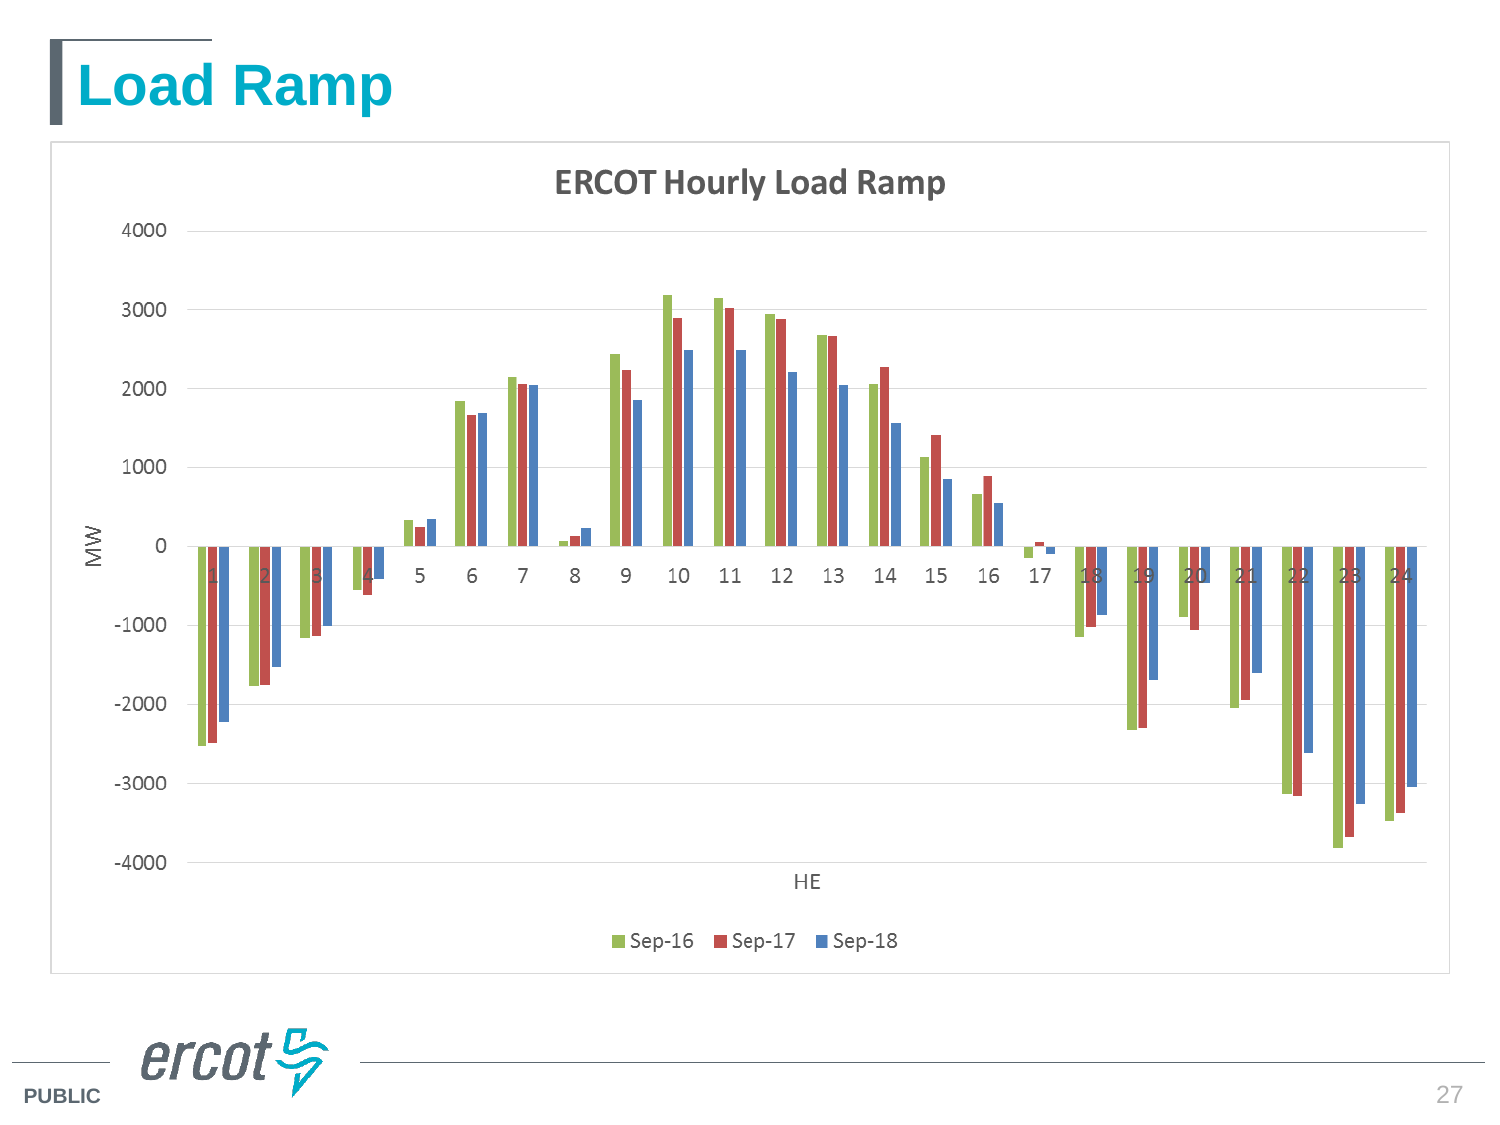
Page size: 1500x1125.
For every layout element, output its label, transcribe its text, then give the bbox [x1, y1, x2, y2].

picture [137, 1024, 332, 1100]
title Load Ramp [62, 39, 1450, 125]
slide_number 27 [1412, 1076, 1488, 1112]
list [49, 141, 1451, 974]
